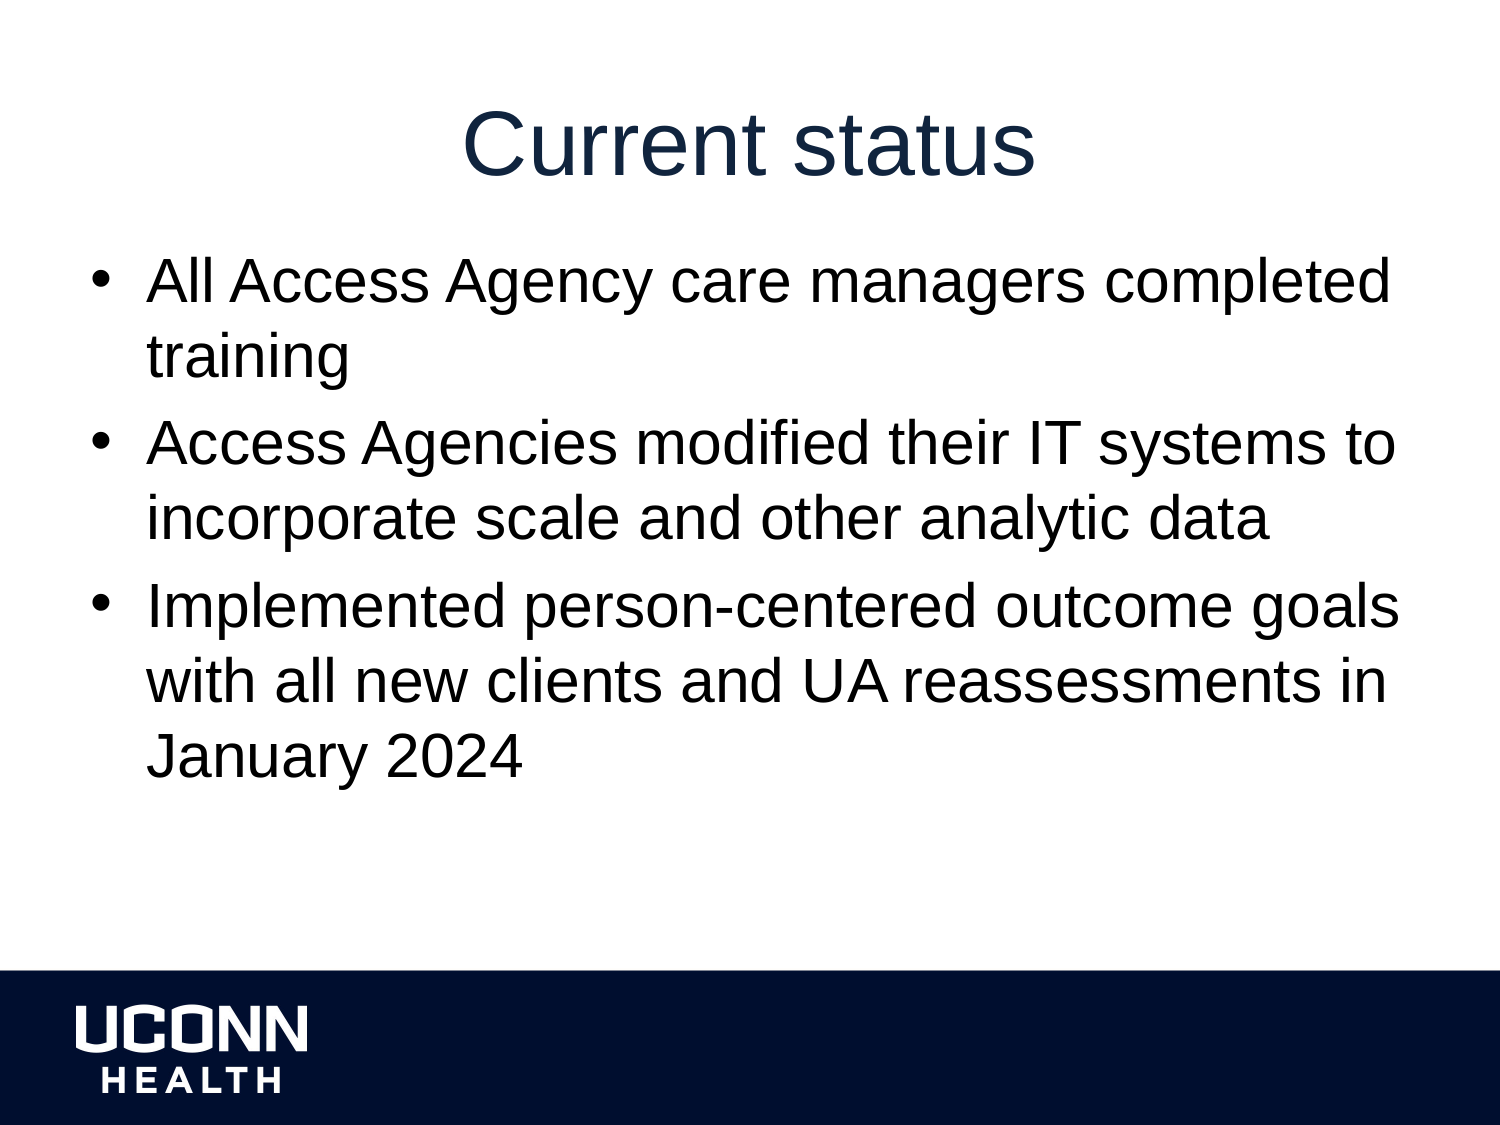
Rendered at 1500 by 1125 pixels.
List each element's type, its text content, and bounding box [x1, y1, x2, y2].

picture [0, 0, 1500, 1125]
title Current status [75, 45, 1425, 232]
list All Access Agency care managers completed training Access Agencies modified their IT systems to incorporate scale and other analytic data Implemented person-centered outcome goals with all new clients and UA reassessments in January 2024 [75, 232, 1425, 906]
